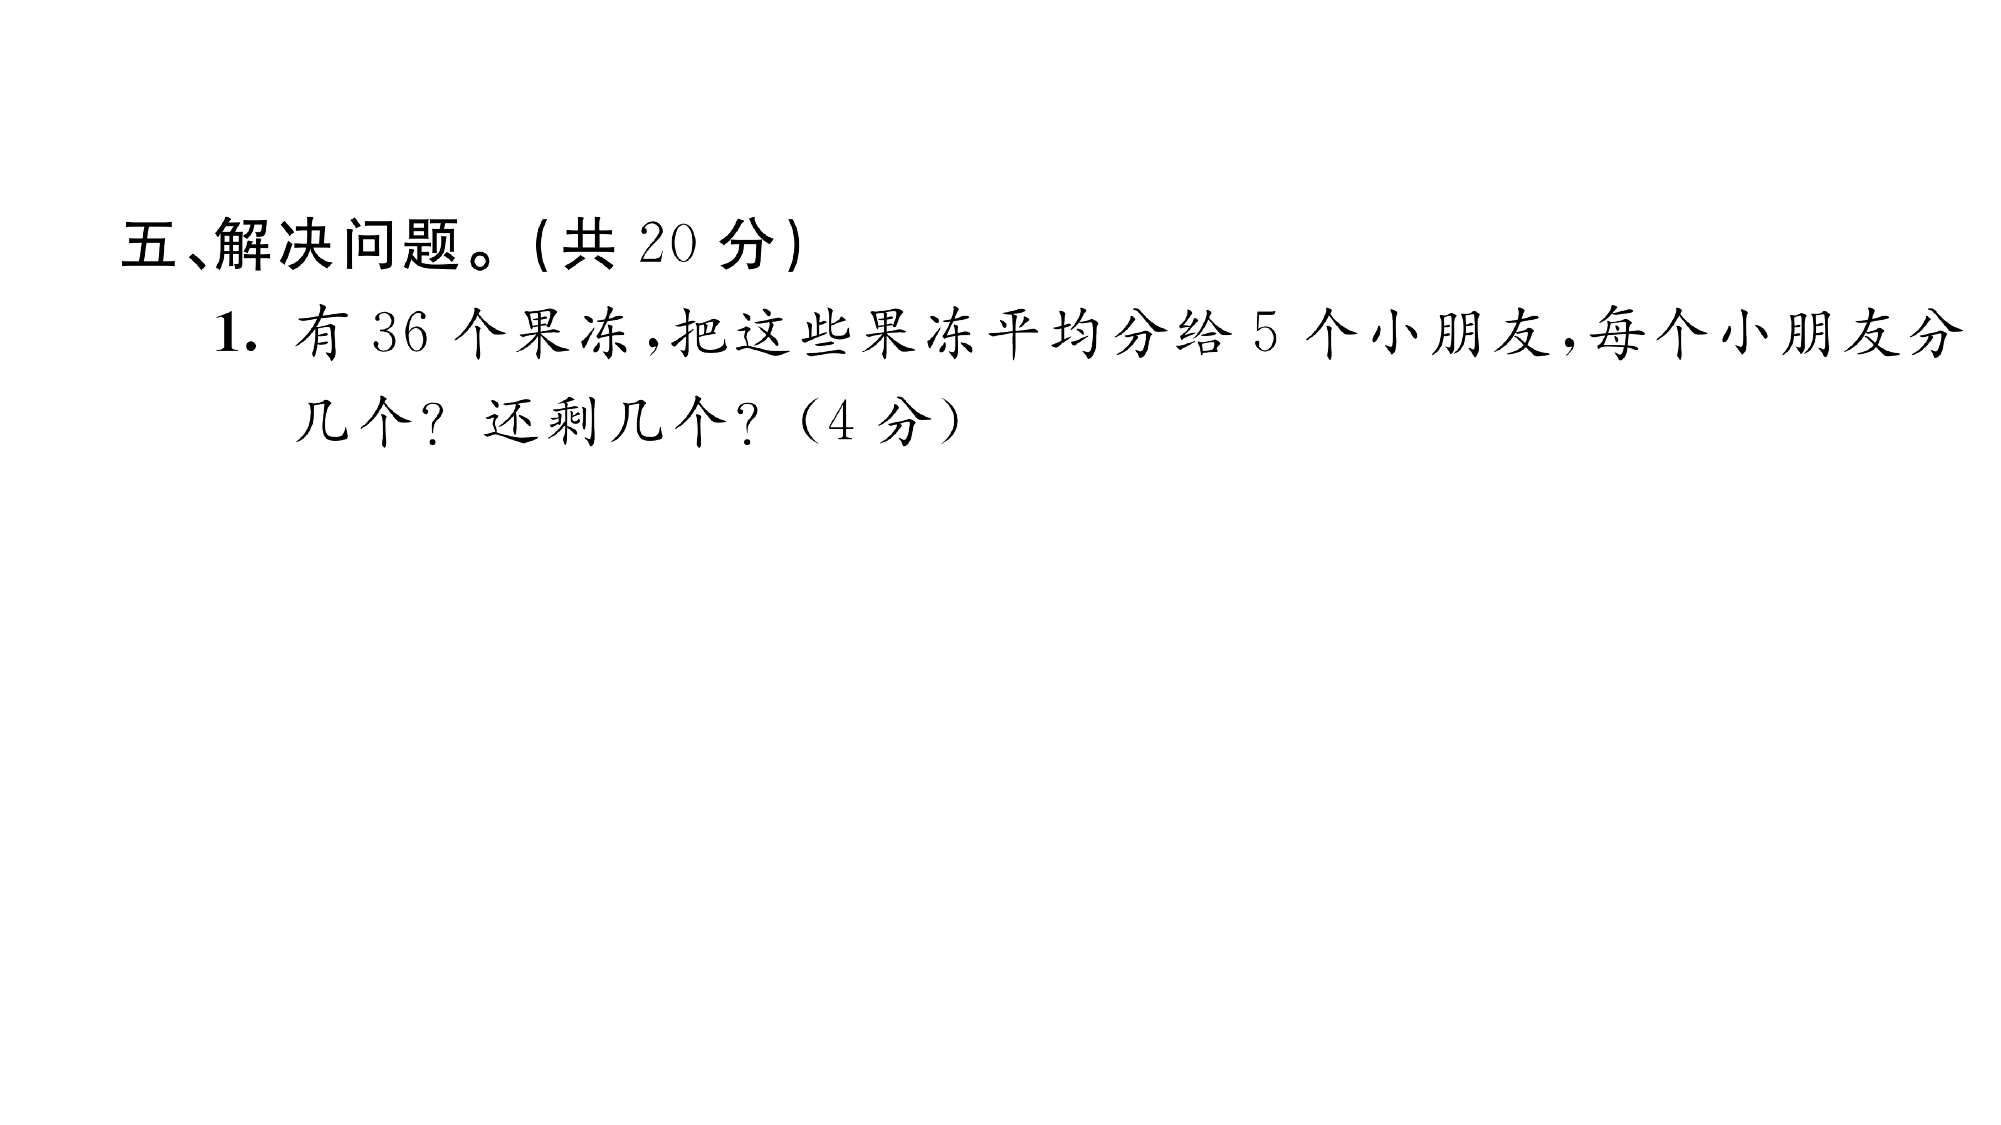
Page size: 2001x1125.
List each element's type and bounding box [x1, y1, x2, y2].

picture [118, 177, 2000, 709]
